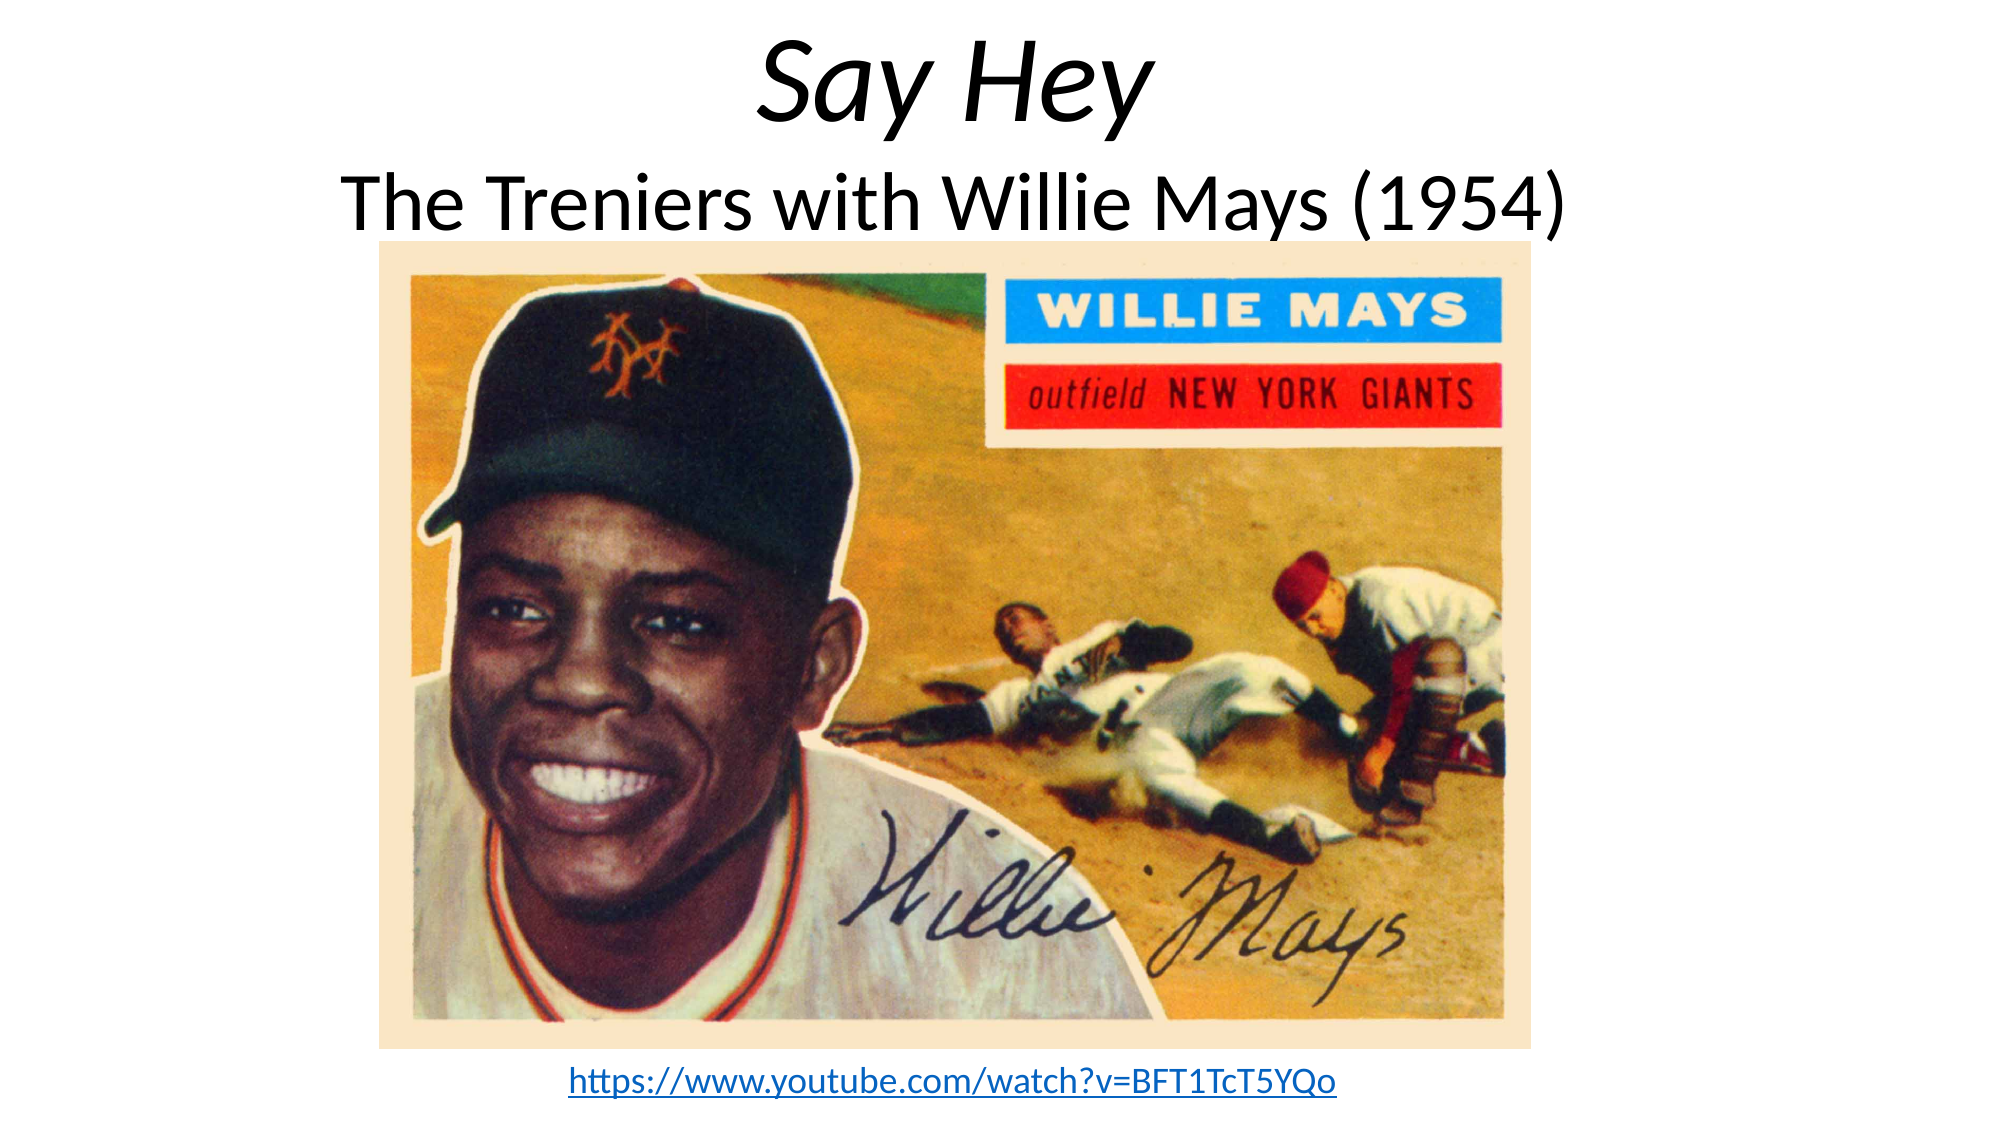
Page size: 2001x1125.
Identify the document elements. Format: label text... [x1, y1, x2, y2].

text_box Say Hey The Treniers with Willie Mays (1954) [325, 0, 1585, 255]
picture [379, 241, 1531, 1049]
text_box https://www.youtube.com/watch?v=BFT1TcT5YQo [553, 1049, 1352, 1125]
